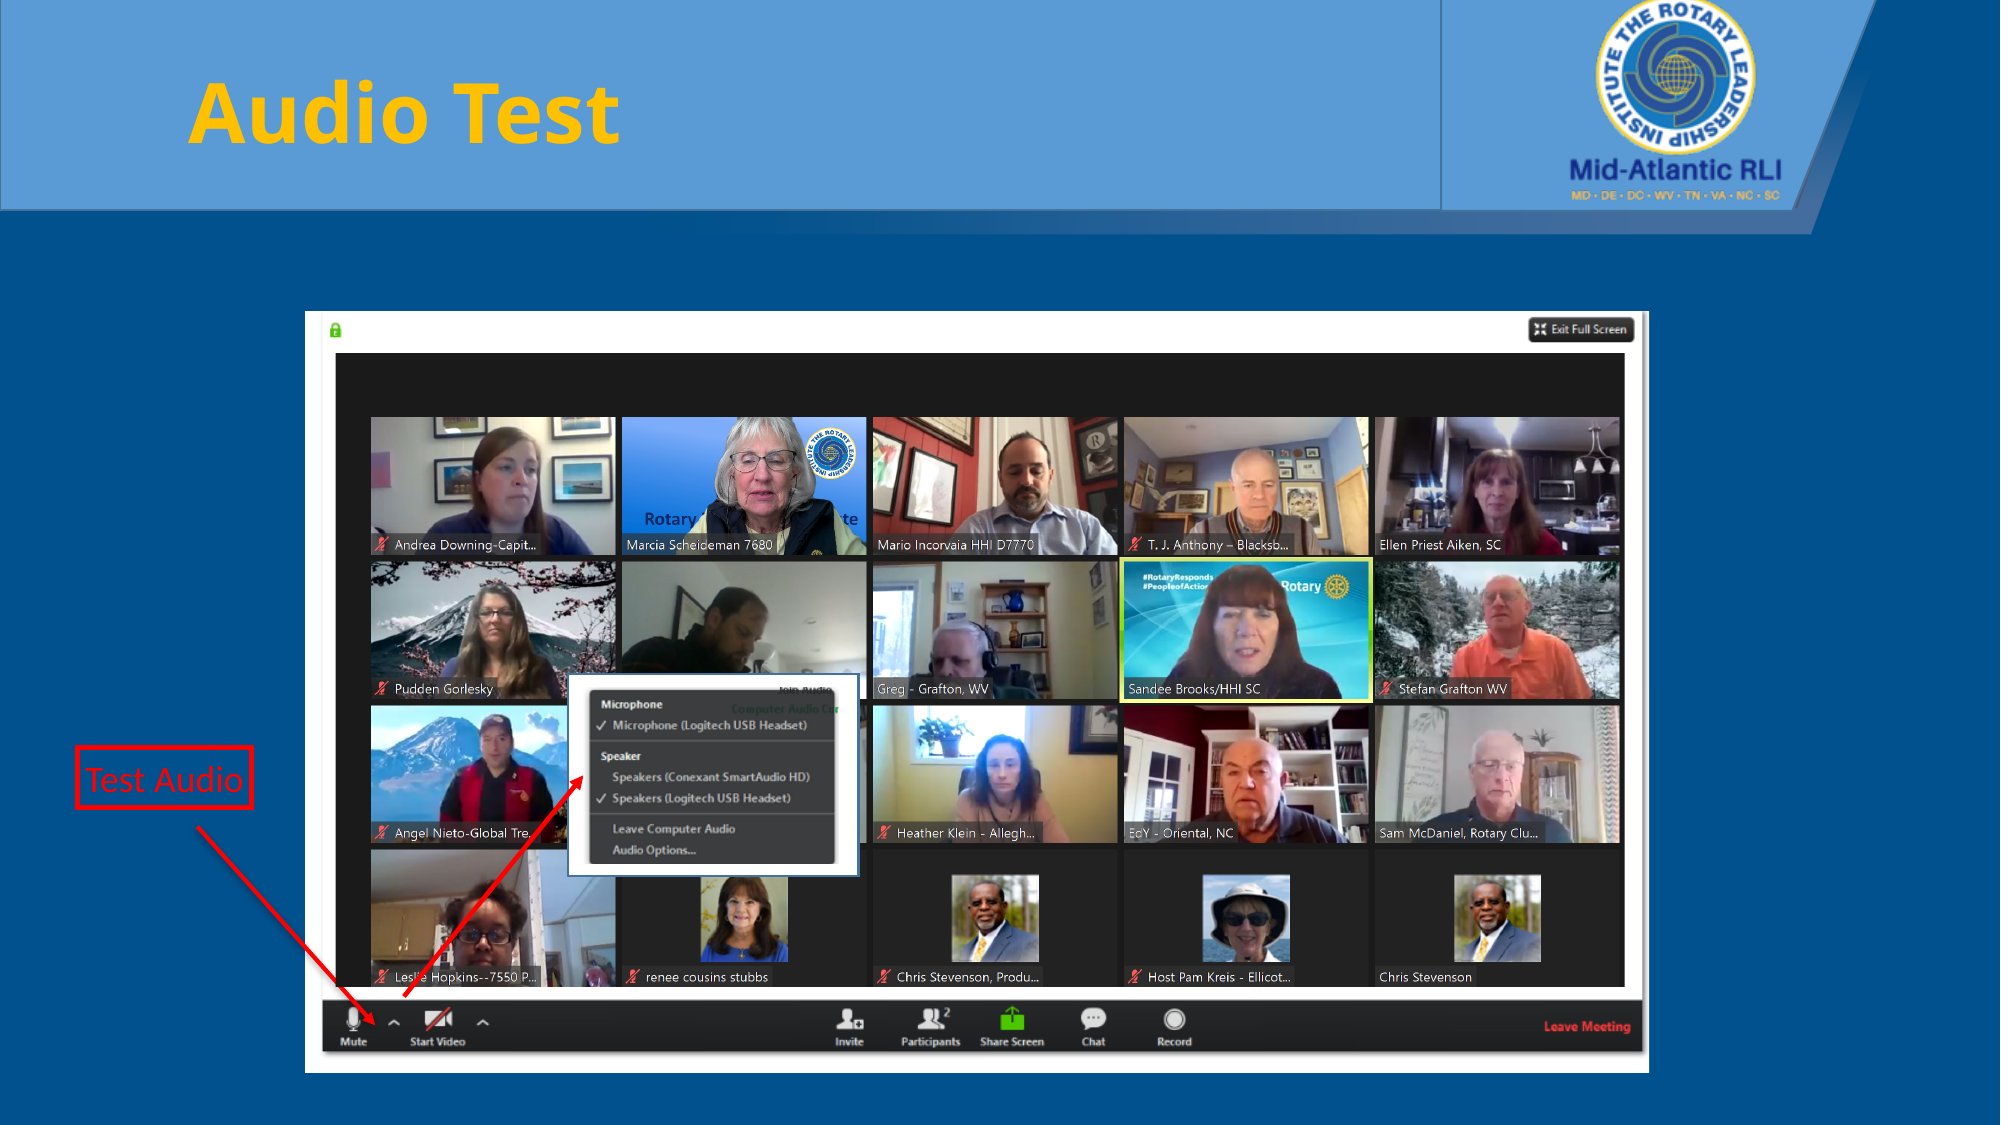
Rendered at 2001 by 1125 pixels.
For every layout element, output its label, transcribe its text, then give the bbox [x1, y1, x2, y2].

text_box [197, 826, 376, 1026]
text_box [0, 0, 2000, 274]
picture [301, 311, 1650, 1073]
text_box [403, 775, 584, 997]
text_box Test Audio [77, 747, 252, 808]
